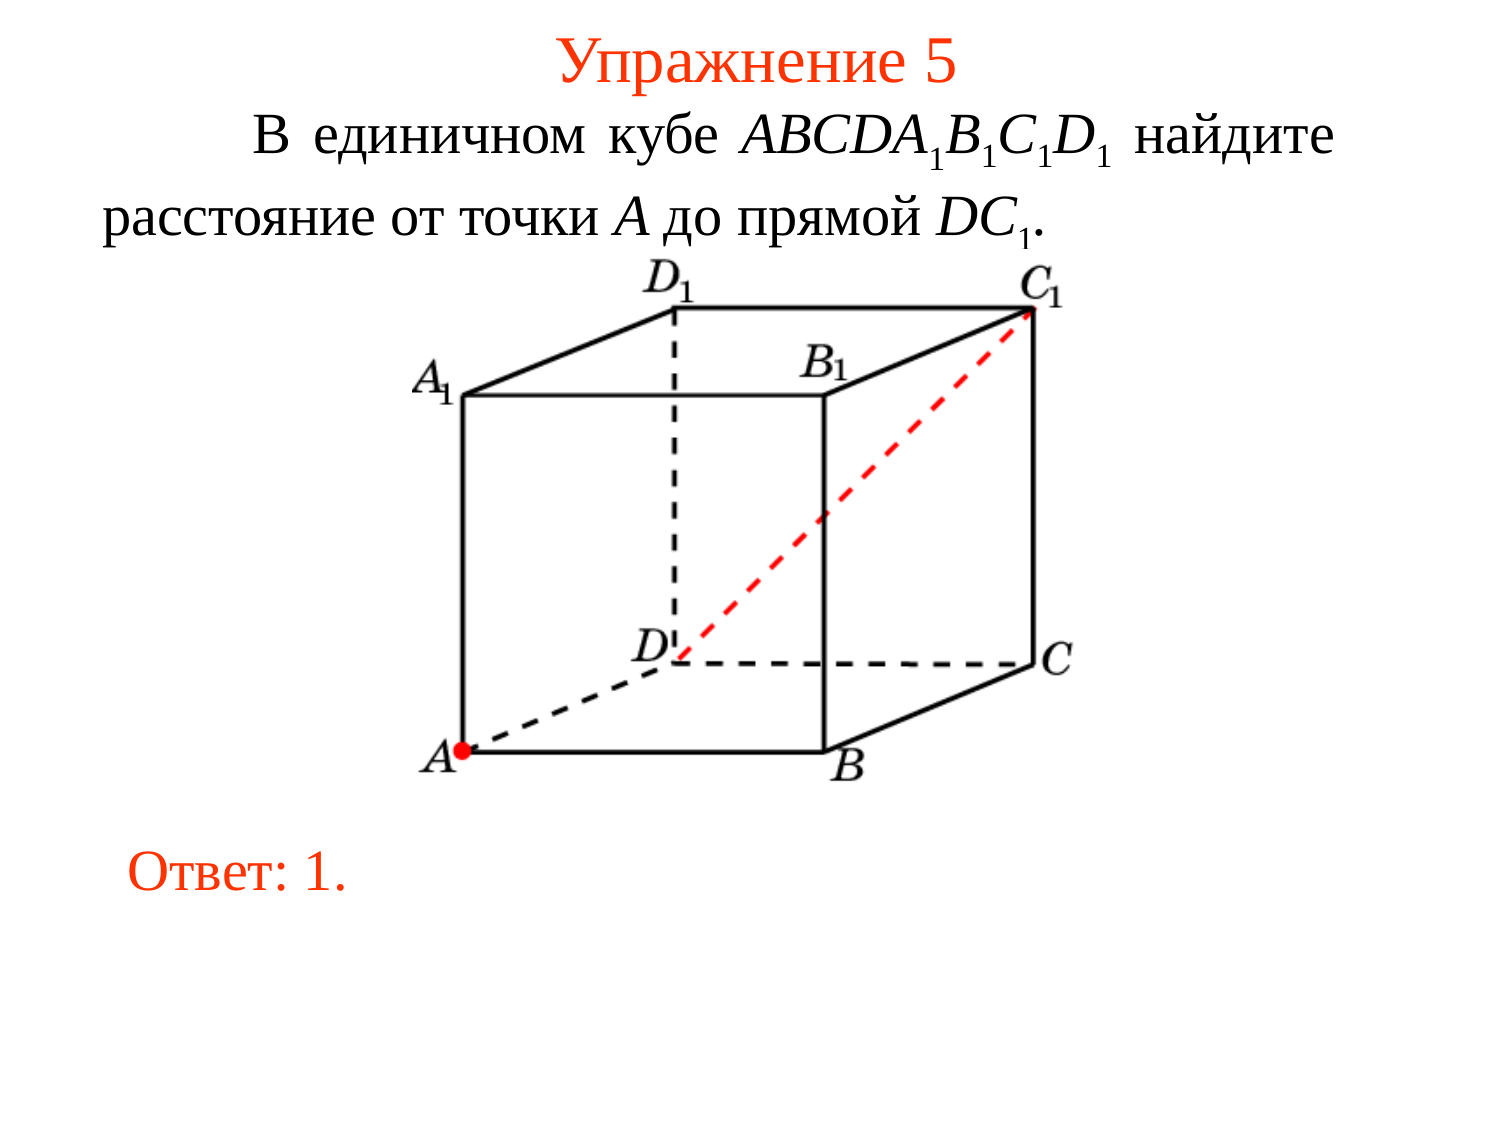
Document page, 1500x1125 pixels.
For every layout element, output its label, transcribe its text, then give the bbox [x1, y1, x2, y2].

text_box В единичном кубе ABCDA1B1C1D1 найдите расстояние от точки A до прямой DC1. [87, 87, 1350, 265]
text_box Ответ: 1. [112, 825, 1088, 910]
title Упражнение 5 [118, 11, 1394, 100]
picture [412, 249, 1075, 795]
